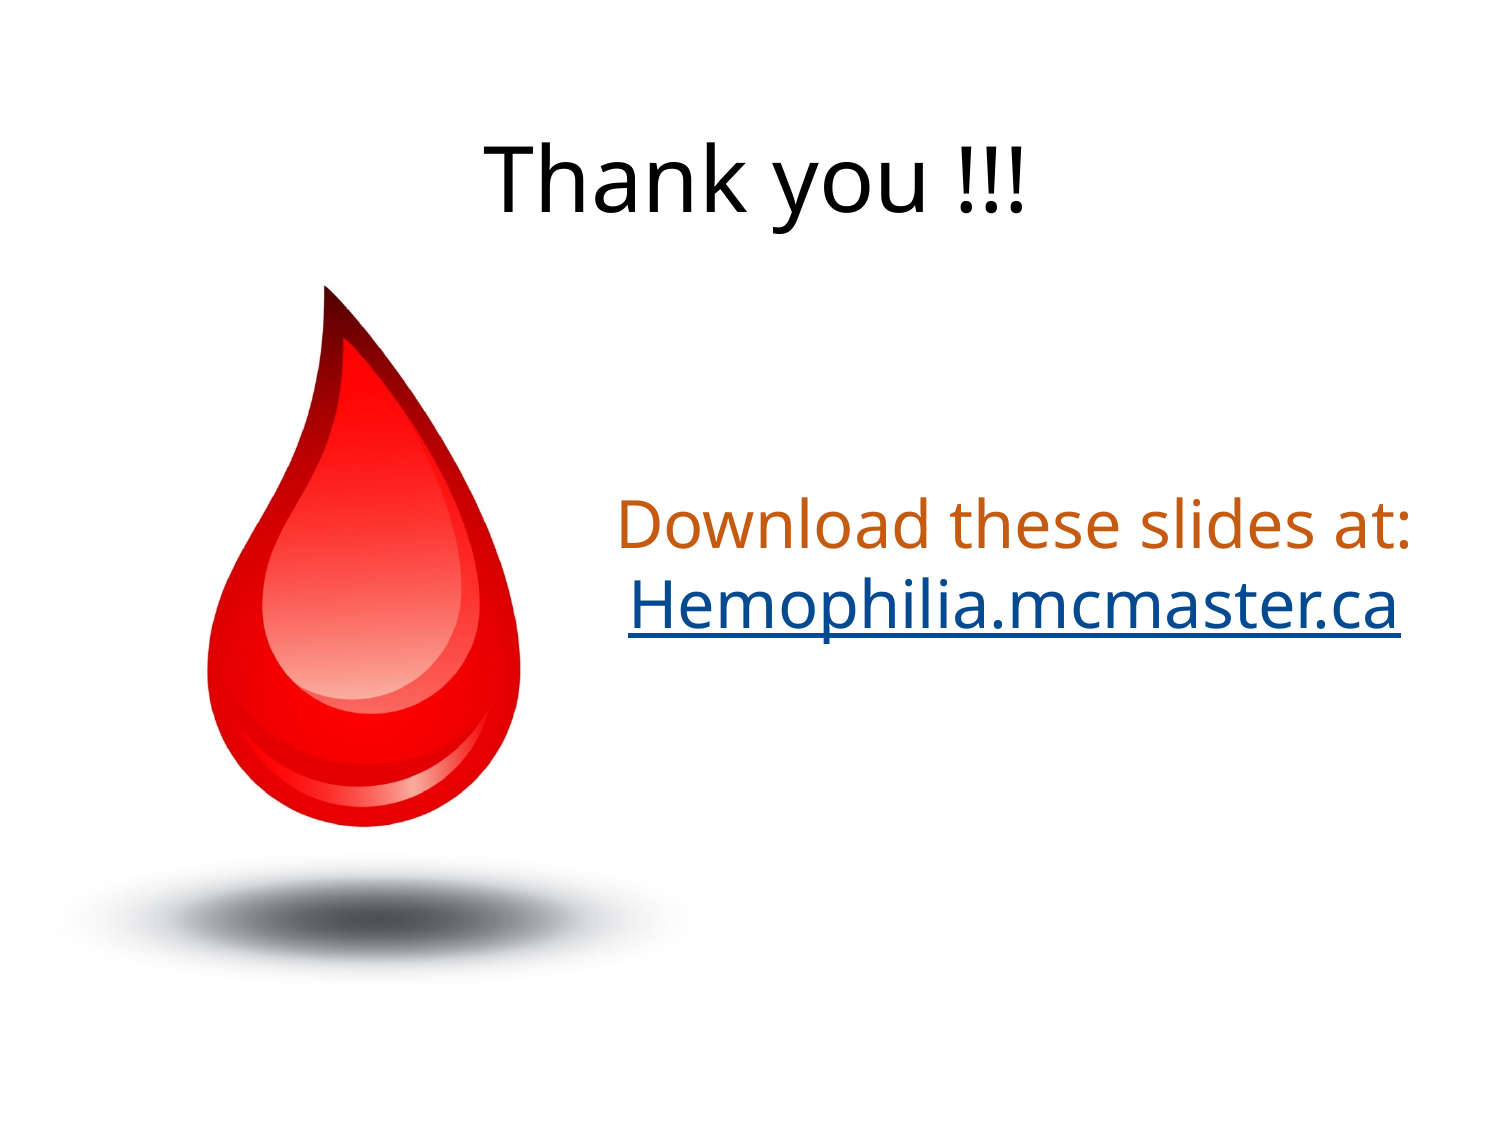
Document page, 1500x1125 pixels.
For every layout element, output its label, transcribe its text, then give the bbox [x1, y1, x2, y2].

text_box Download these slides at: Hemophilia.mcmaster.ca [743, 368, 1471, 926]
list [0, 262, 743, 1005]
title Thank you !!! [469, 103, 1072, 263]
